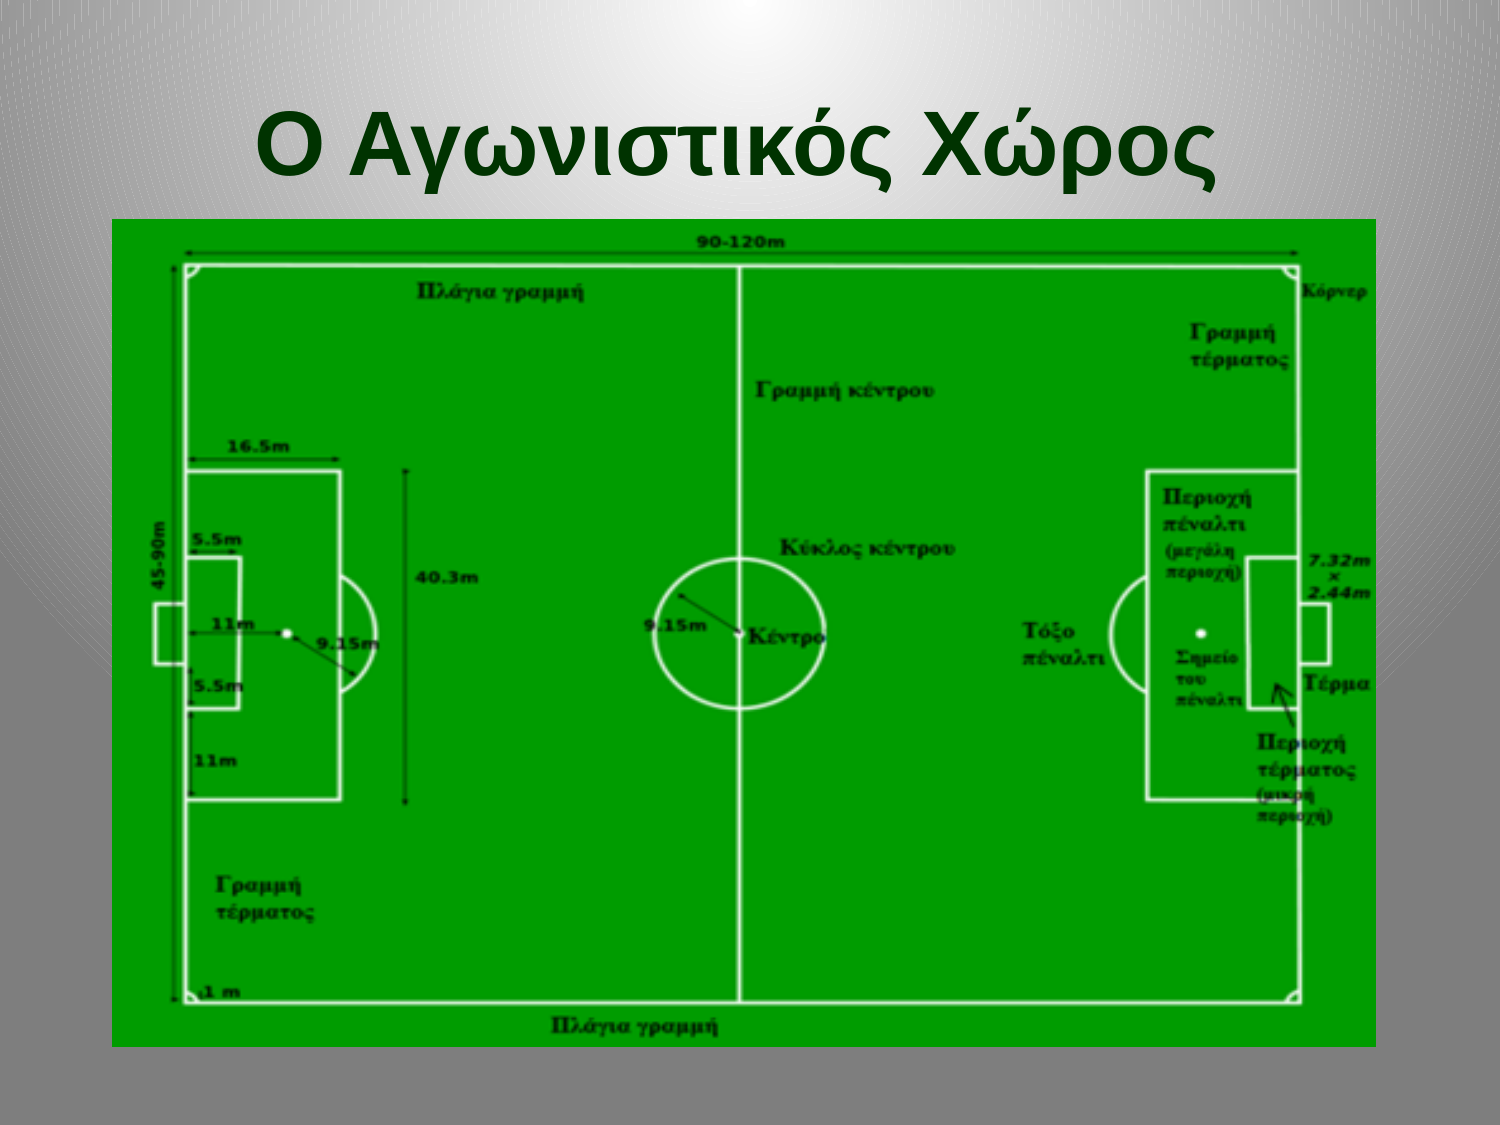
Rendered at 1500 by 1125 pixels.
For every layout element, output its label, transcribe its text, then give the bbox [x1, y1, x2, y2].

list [111, 219, 1377, 1048]
title Ο Αγωνιστικός Χώρος [74, 44, 1426, 233]
